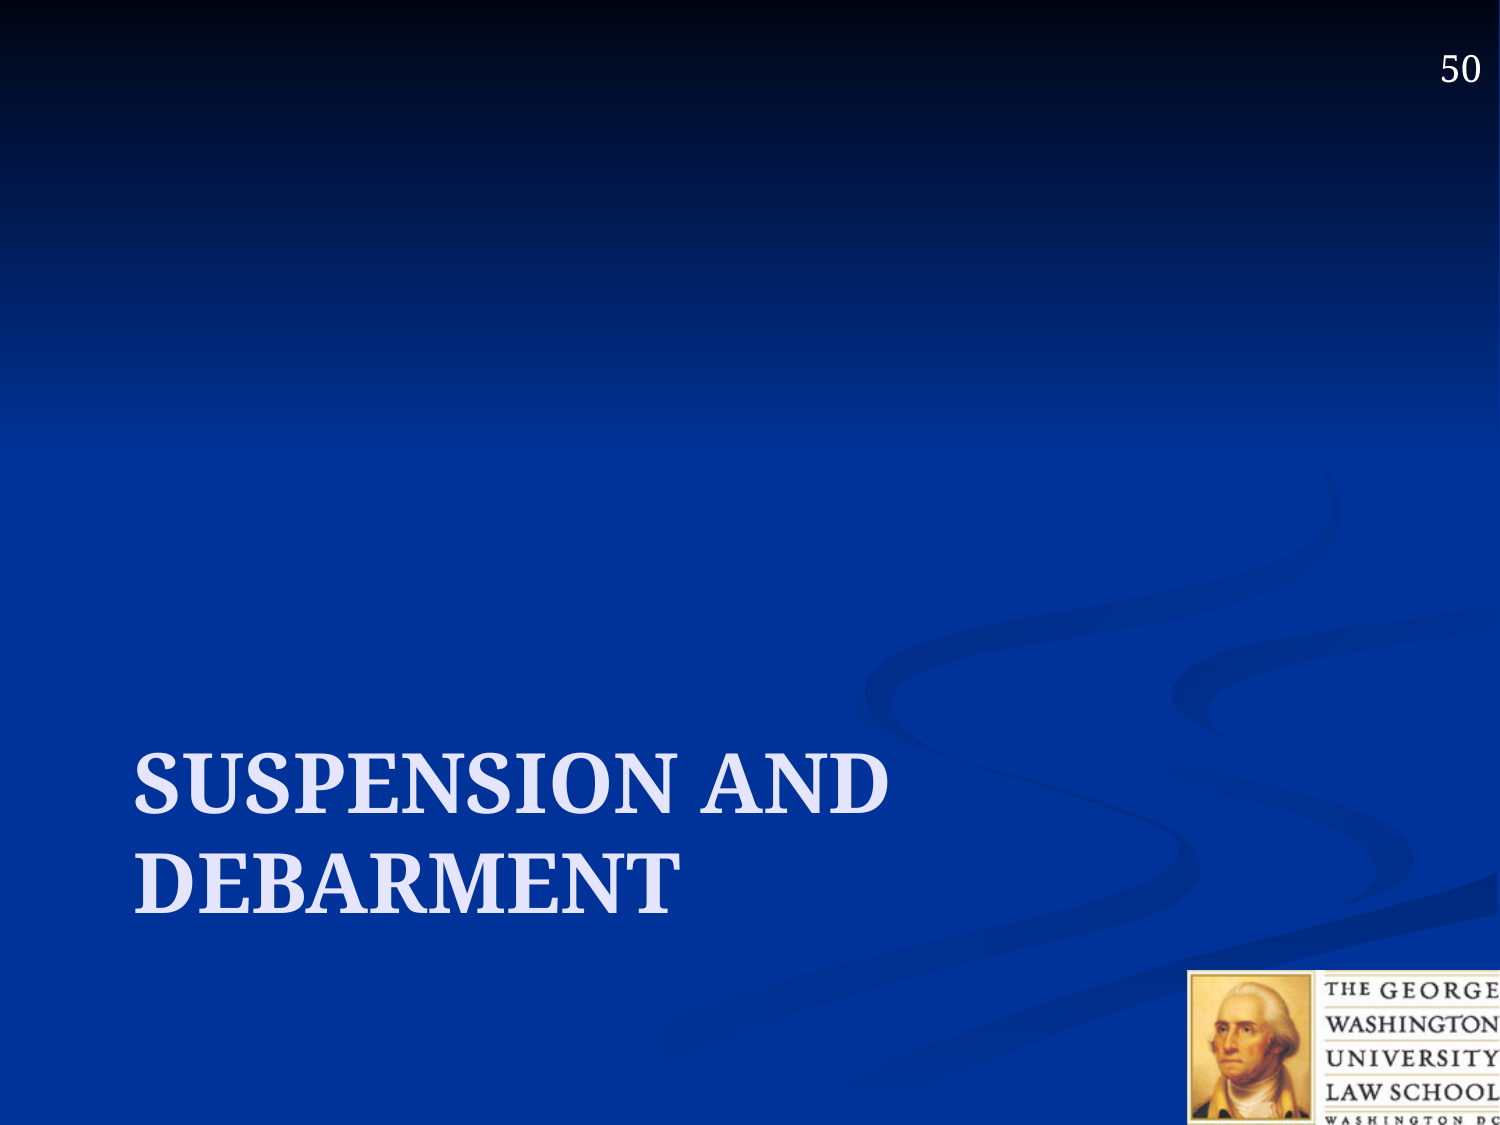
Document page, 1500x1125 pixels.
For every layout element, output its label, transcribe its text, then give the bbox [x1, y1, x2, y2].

title Suspension and debarment [118, 722, 1394, 947]
picture [1187, 970, 1500, 1125]
